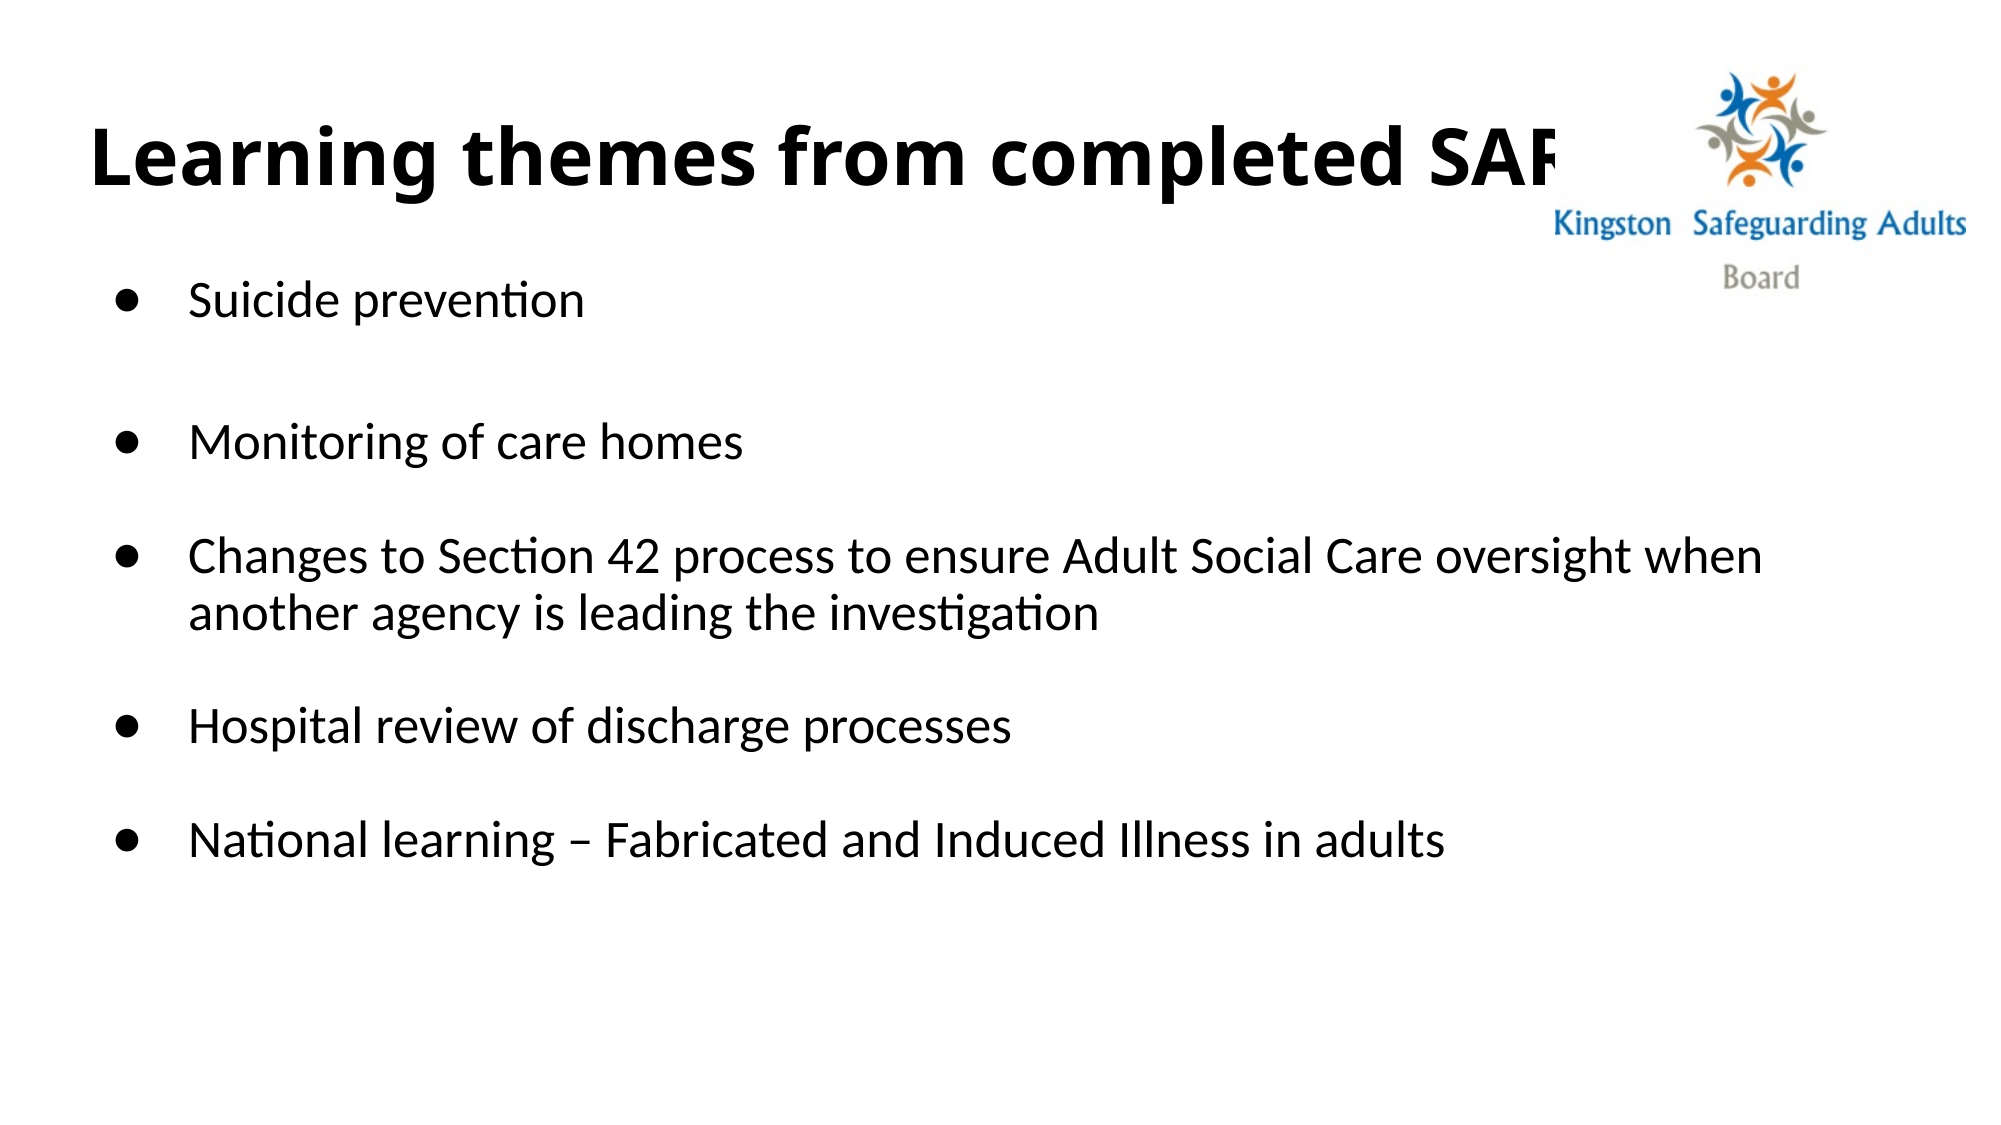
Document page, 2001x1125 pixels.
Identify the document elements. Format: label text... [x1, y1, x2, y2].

picture [1555, 22, 1966, 341]
list Suicide prevention Monitoring of care homes Changes to Section 42 process to ensure Adult Social Care oversight when another agency is leading the investigation Hospital review of discharge processes National learning – Fabricated and Induced Illness in adults [68, 252, 1932, 1000]
title Learning themes from completed SARs [68, 97, 1555, 223]
